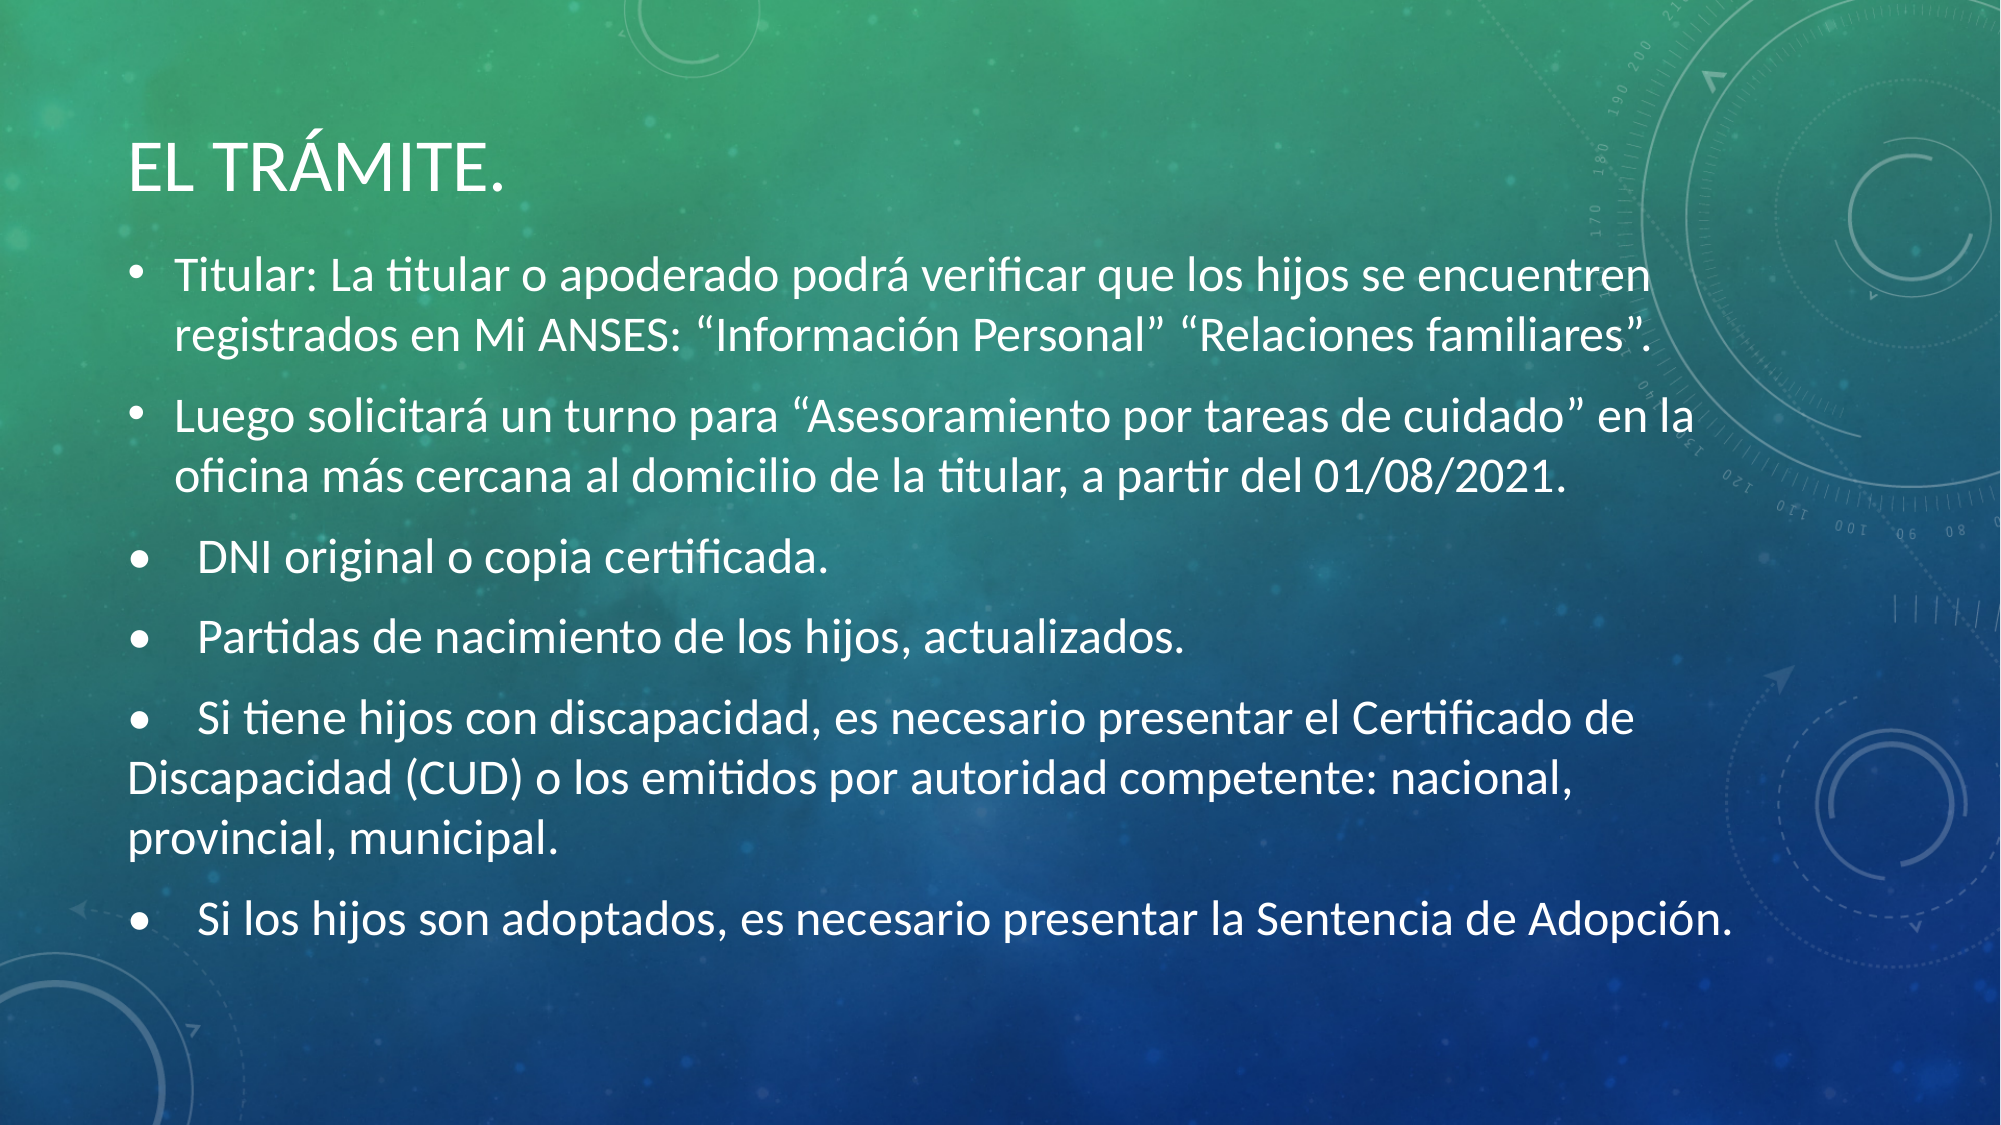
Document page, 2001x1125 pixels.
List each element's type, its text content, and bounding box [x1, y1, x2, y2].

list Titular: La titular o apoderado podrá verificar que los hijos se encuentren registrados en Mi ANSES: “Información Personal” “Relaciones familiares”. Luego solicitará un turno para “Asesoramiento por tareas de cuidado” en la oficina más cercana al domicilio de la titular, a partir del 01/08/2021. • DNI original o copia certificada. • Partidas de nacimiento de los hijos, actualizados. • Si tiene hijos con discapacidad, es necesario presentar el Certificado de Discapacidad (CUD) o los emitidos por autoridad competente: nacional, provincial, municipal. • Si los hijos son adoptados, es necesario presentar la Sentencia de Adopción. [112, 237, 1775, 950]
title el trámite. [112, 99, 1736, 223]
picture [0, 0, 2001, 1125]
